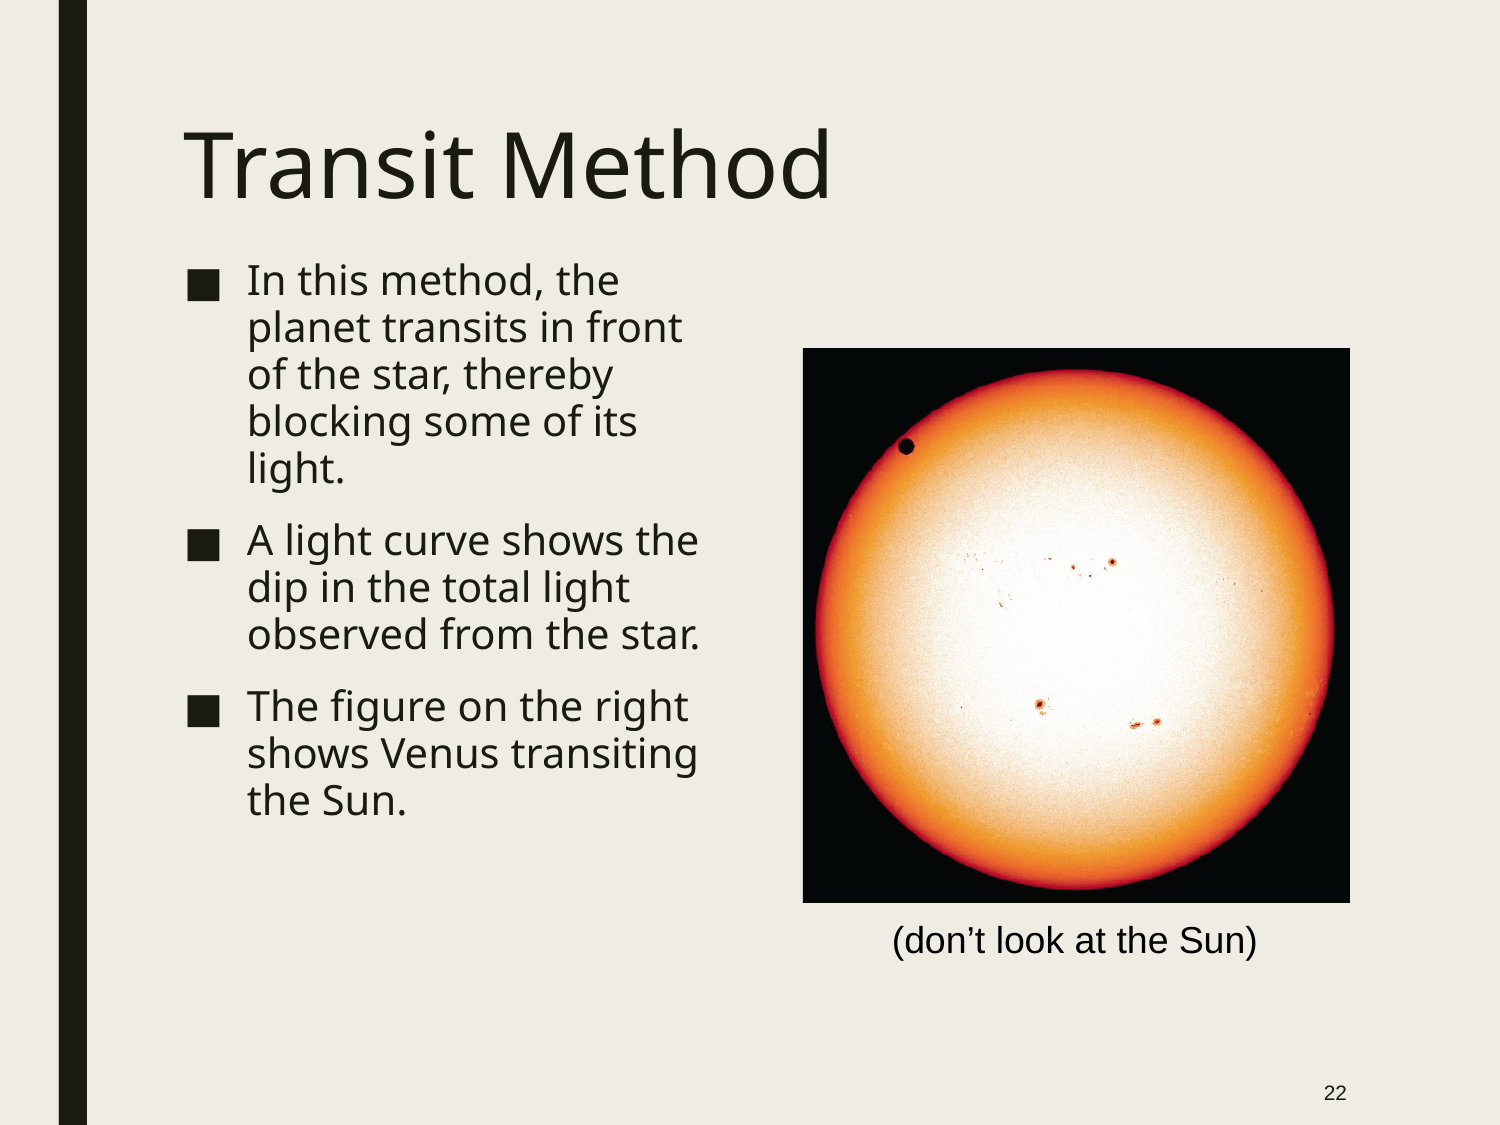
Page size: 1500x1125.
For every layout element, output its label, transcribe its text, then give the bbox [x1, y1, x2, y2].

text_box (don’t look at the Sun) [877, 908, 1274, 969]
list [802, 348, 1350, 903]
title Transit Method [168, 112, 1351, 233]
list In this method, the planet transits in front of the star, thereby blocking some of its light. A light curve shows the dip in the total light observed from the star. The figure on the right shows Venus transiting the Sun. [168, 250, 716, 1001]
slide_number 22 [1165, 1058, 1362, 1125]
